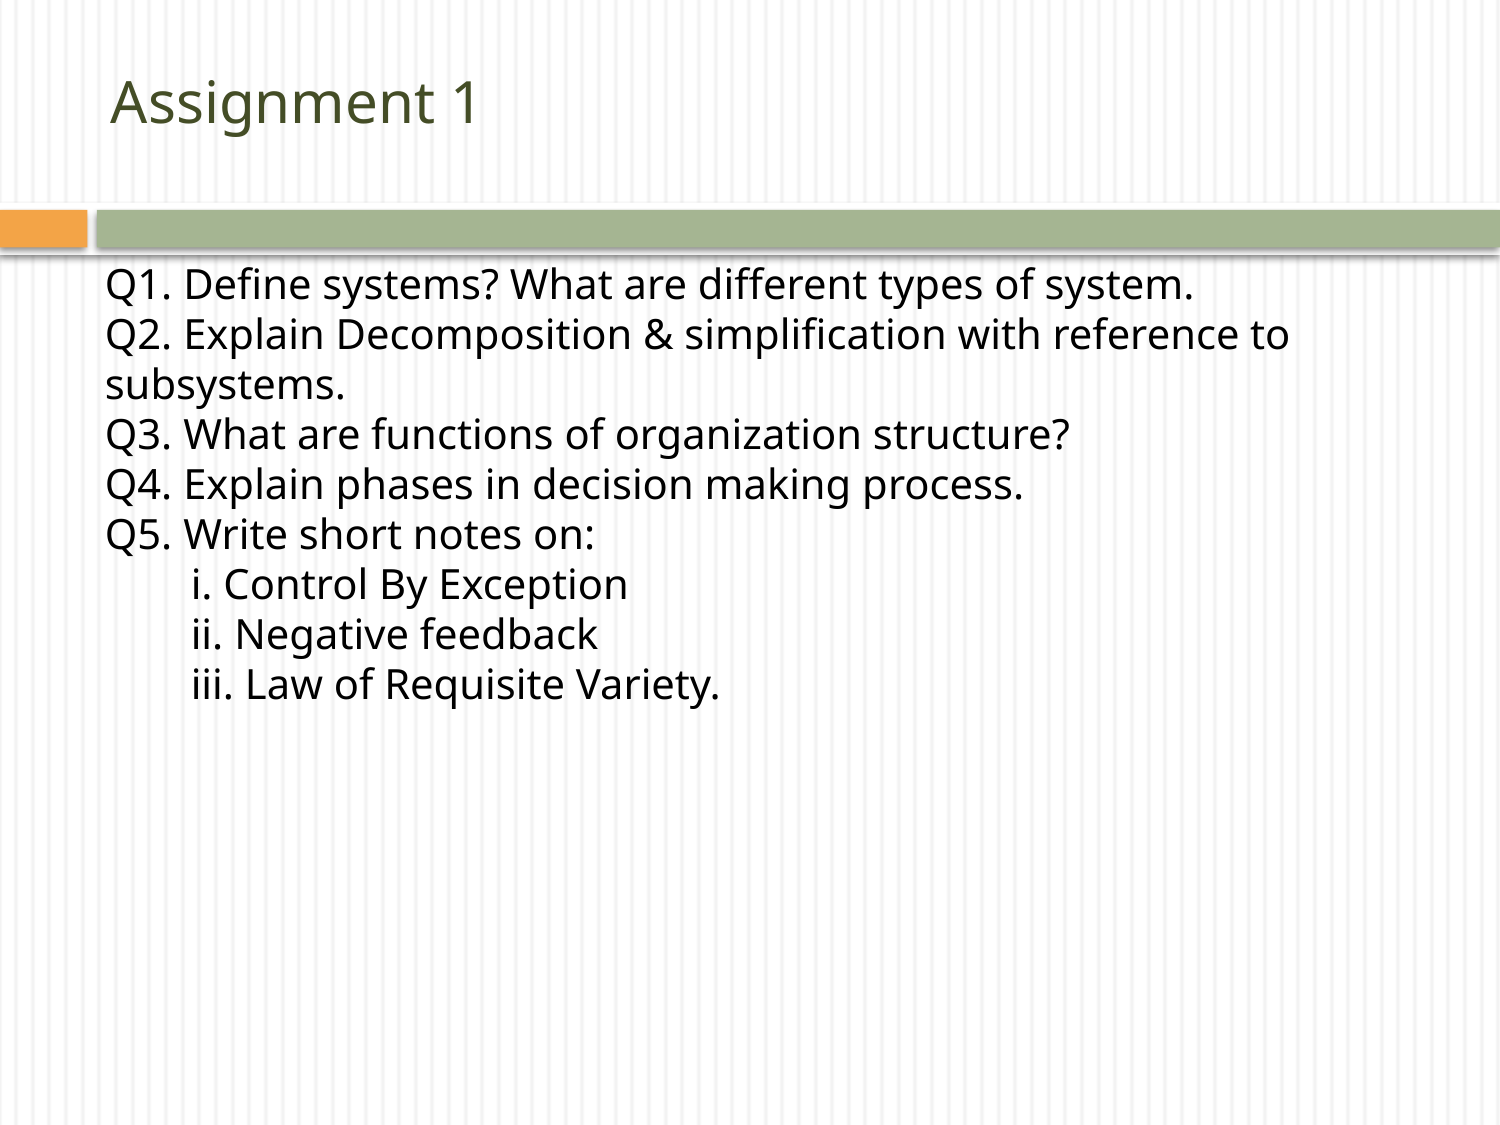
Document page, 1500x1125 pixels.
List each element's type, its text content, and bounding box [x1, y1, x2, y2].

title Assignment 1 [95, 37, 1434, 163]
list Q1. Define systems? What are different types of system. Q2. Explain Decomposition & simplification with reference to subsystems. Q3. What are functions of organization structure? Q4. Explain phases in decision making process. Q5. Write short notes on: i. Control By Exception ii. Negative feedback iii. Law of Requisite Variety. [37, 249, 1426, 1080]
